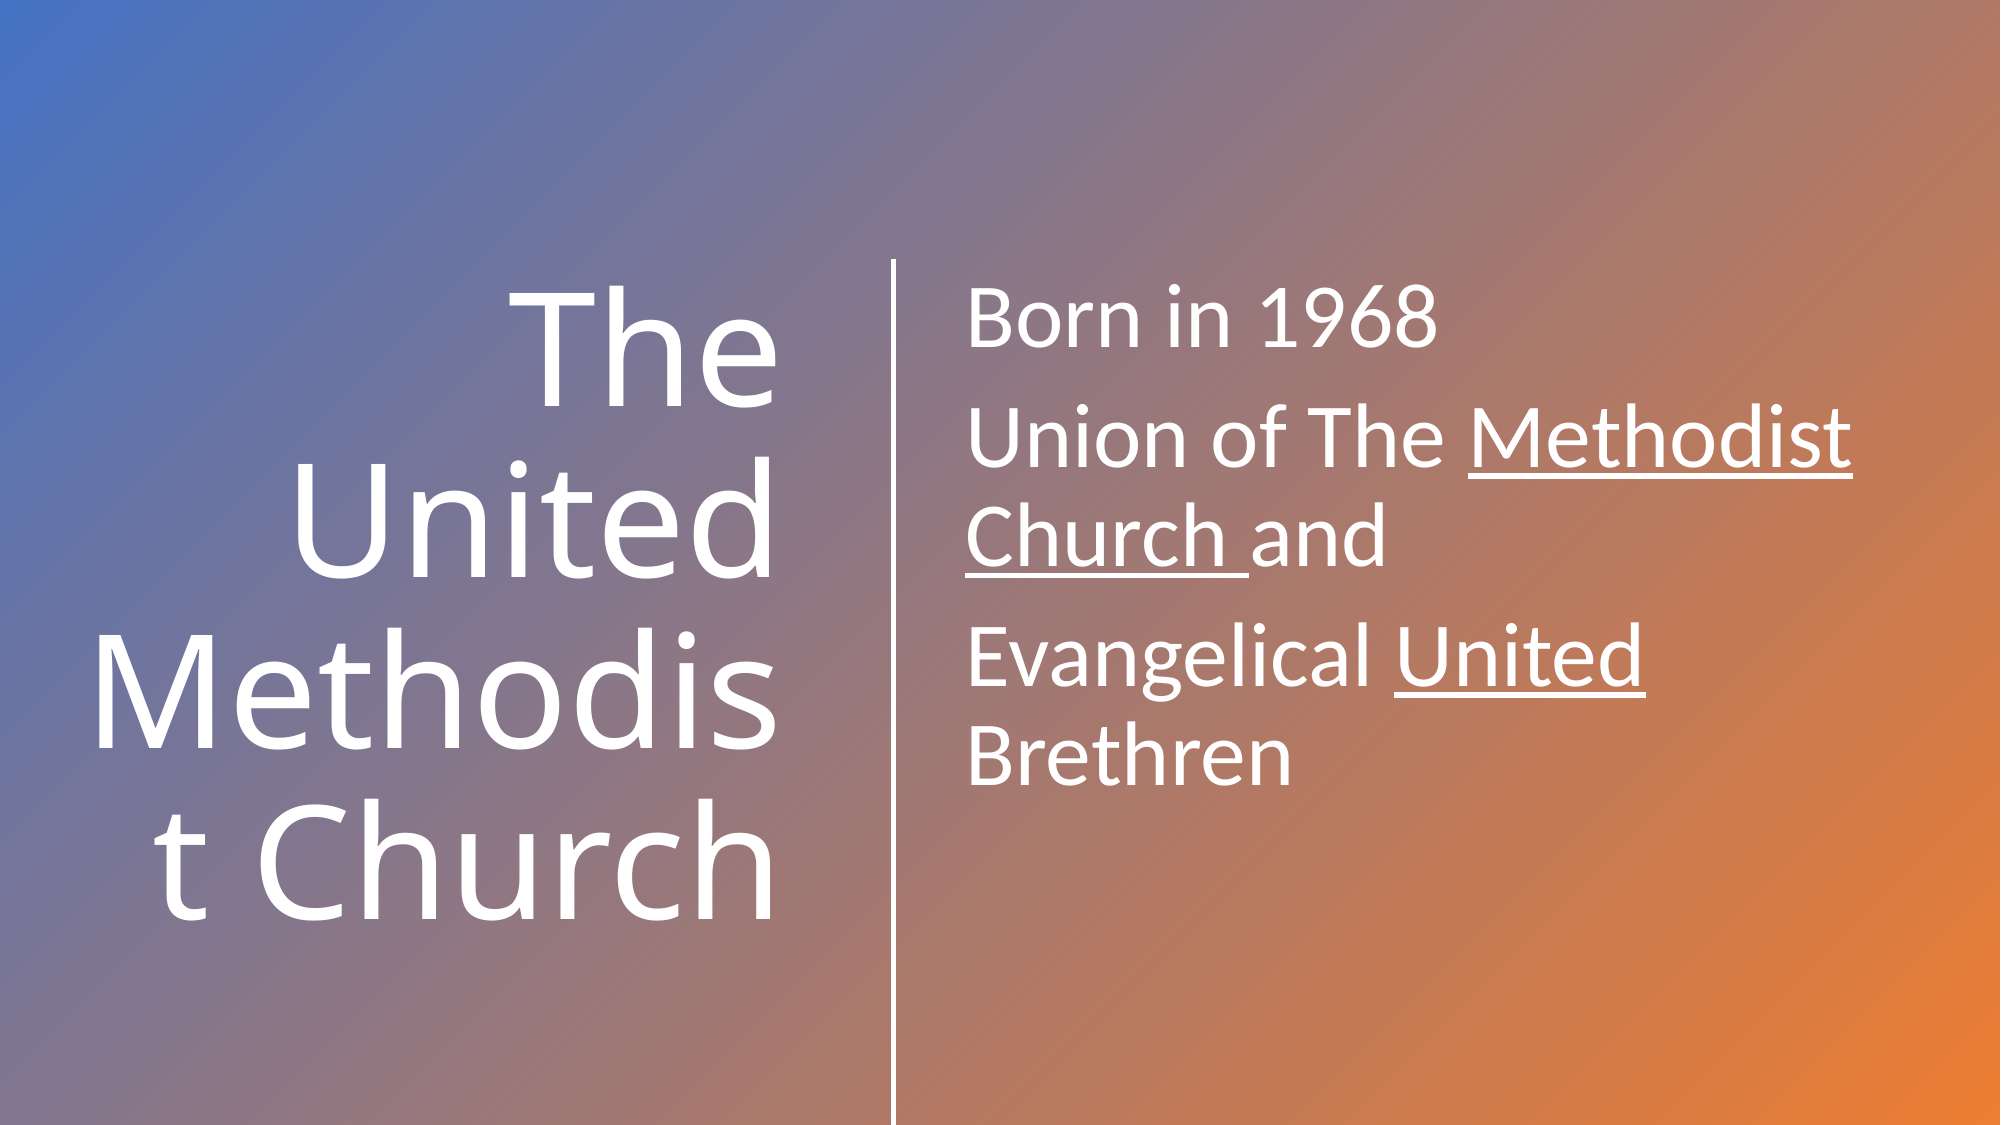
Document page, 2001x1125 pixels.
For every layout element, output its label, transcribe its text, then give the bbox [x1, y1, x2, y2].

text_box [0, 0, 2000, 1125]
subtitle Born in 1968 Union of The Methodist Church and Evangelical United Brethren [950, 260, 1881, 1097]
title The United Methodist Church [39, 262, 799, 1103]
